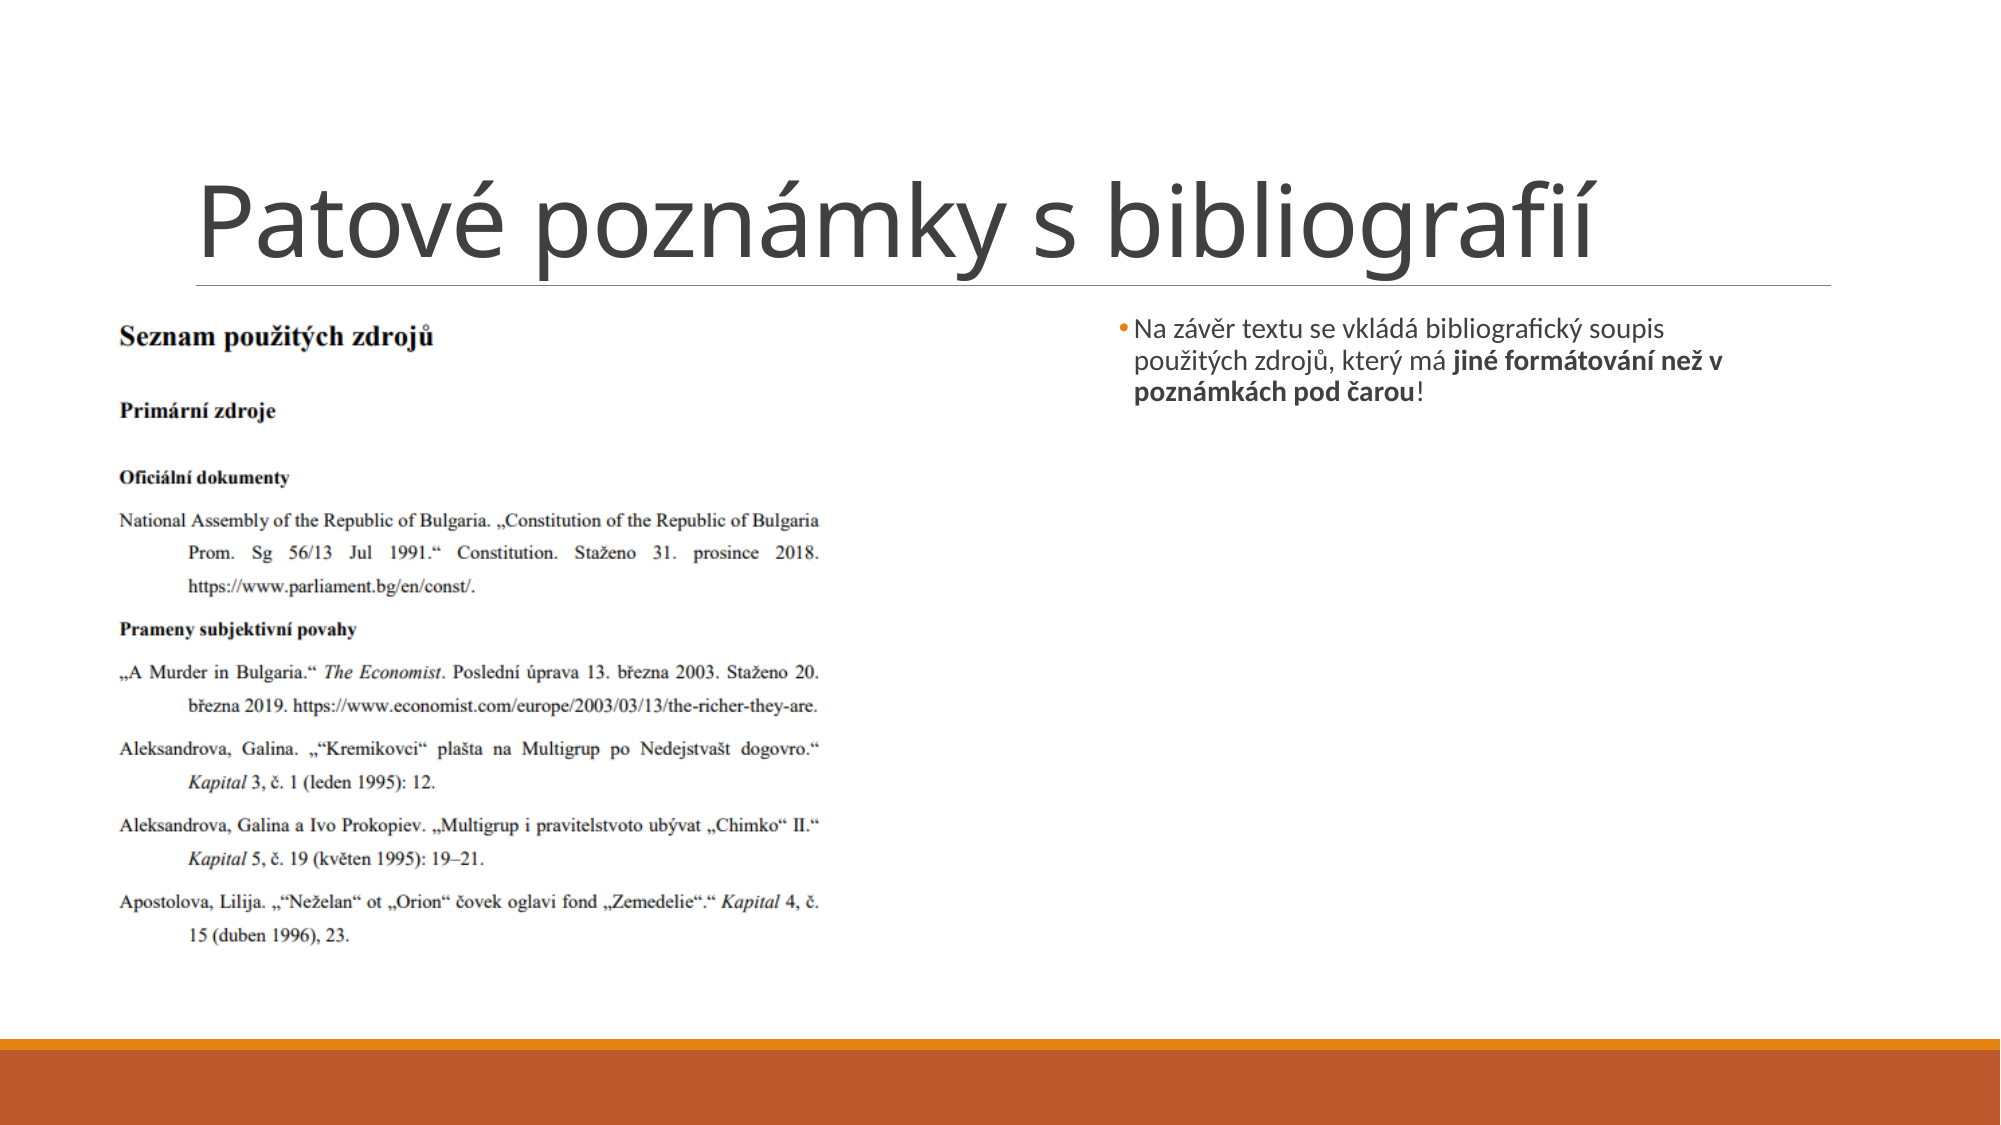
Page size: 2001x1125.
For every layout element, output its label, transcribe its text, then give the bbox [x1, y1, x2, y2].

picture [70, 302, 920, 967]
list Na závěr textu se vkládá bibliografický soupis použitých zdrojů, který má jiné formátování než v poznámkách pod čarou! [1119, 305, 1741, 966]
title Patové poznámky s bibliografií [180, 47, 1830, 285]
